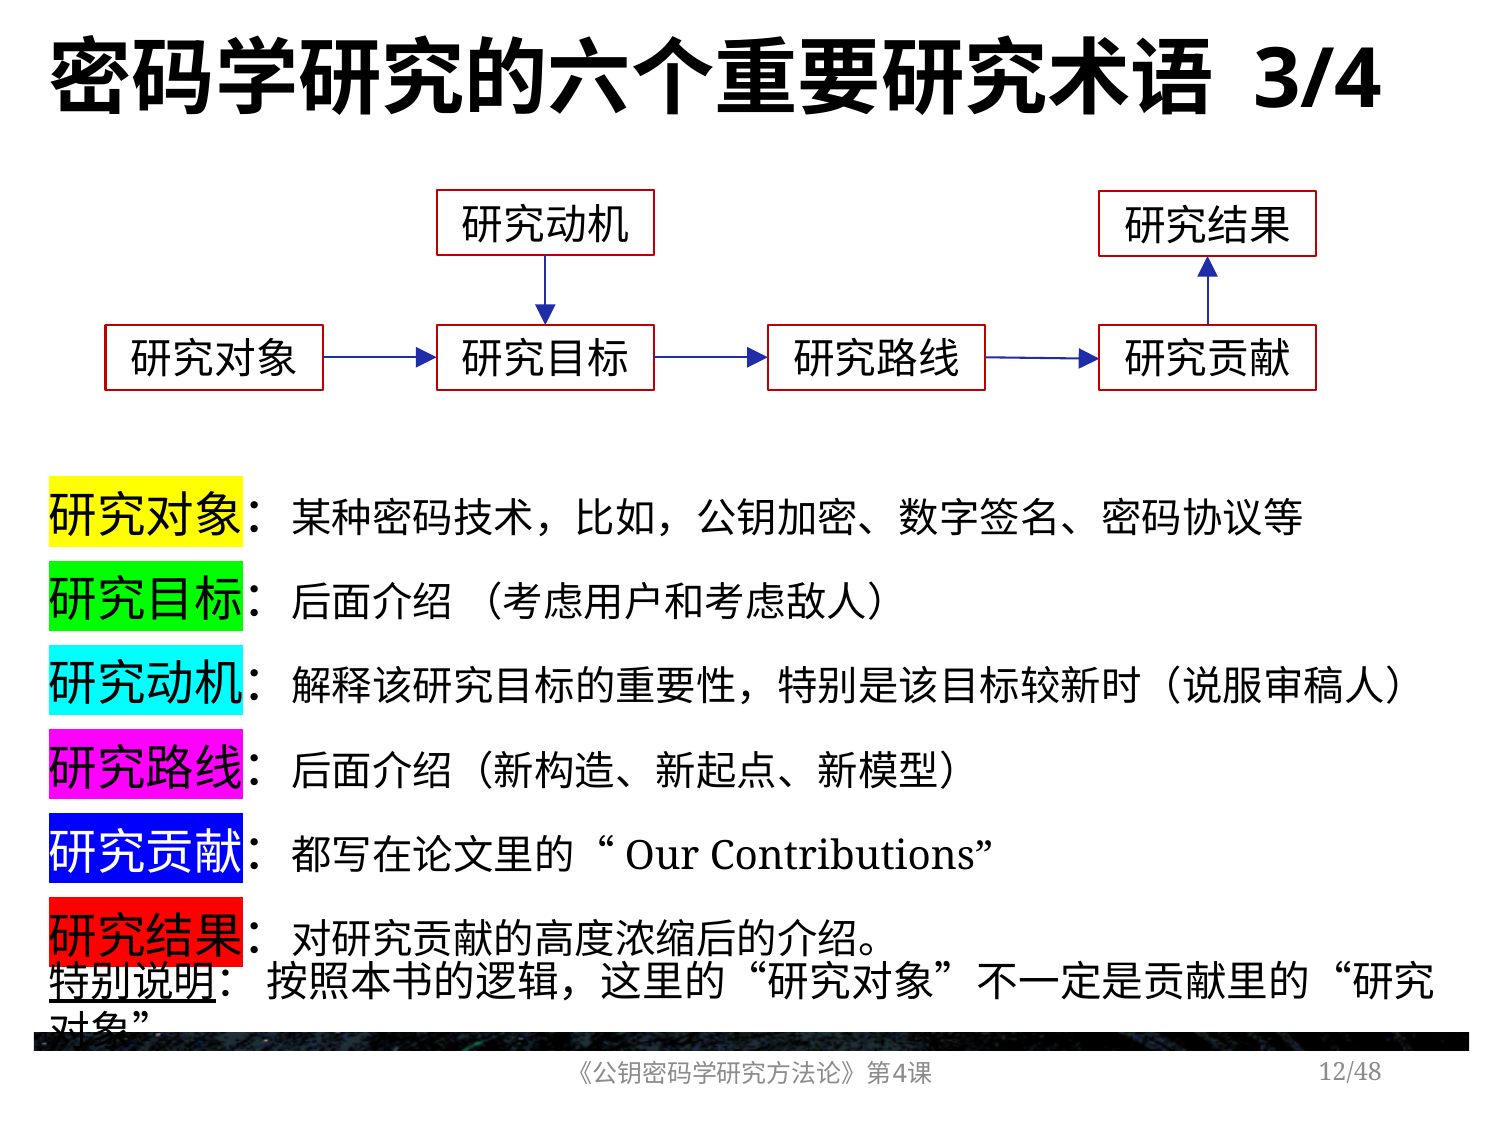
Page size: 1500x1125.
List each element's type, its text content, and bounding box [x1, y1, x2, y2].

title 密码学研究的六个重要研究术语 3/4 [33, 27, 1470, 166]
slide_number /48 [1059, 1062, 1397, 1103]
text_box 特别说明： 按照本书的逻辑，这里的“研究对象”不一定是贡献里的“研究对象” [33, 947, 1470, 1062]
list 研究对象：某种密码技术，比如，公钥加密、数字签名、密码协议等 研究目标：后面介绍 （考虑用户和考虑敌人） 研究动机：解释该研究目标的重要性，特别是该目标较新时（说服审稿人） 研究路线：后面介绍（新构造、新起点、新模型） 研究贡献：都写在论文里的“Our Contributions” 研究结果：对研究贡献的高度浓缩后的介绍。 [33, 470, 1470, 947]
text_box 研究对象 [105, 324, 323, 390]
text_box 研究动机 [436, 190, 654, 255]
footer 《公钥密码学研究方法论》第4课 [496, 1062, 1004, 1103]
text_box 研究结果 [1098, 191, 1317, 257]
text_box 研究路线 [767, 324, 986, 390]
text_box 研究目标 [436, 324, 654, 390]
text_box 研究贡献 [1098, 324, 1317, 390]
